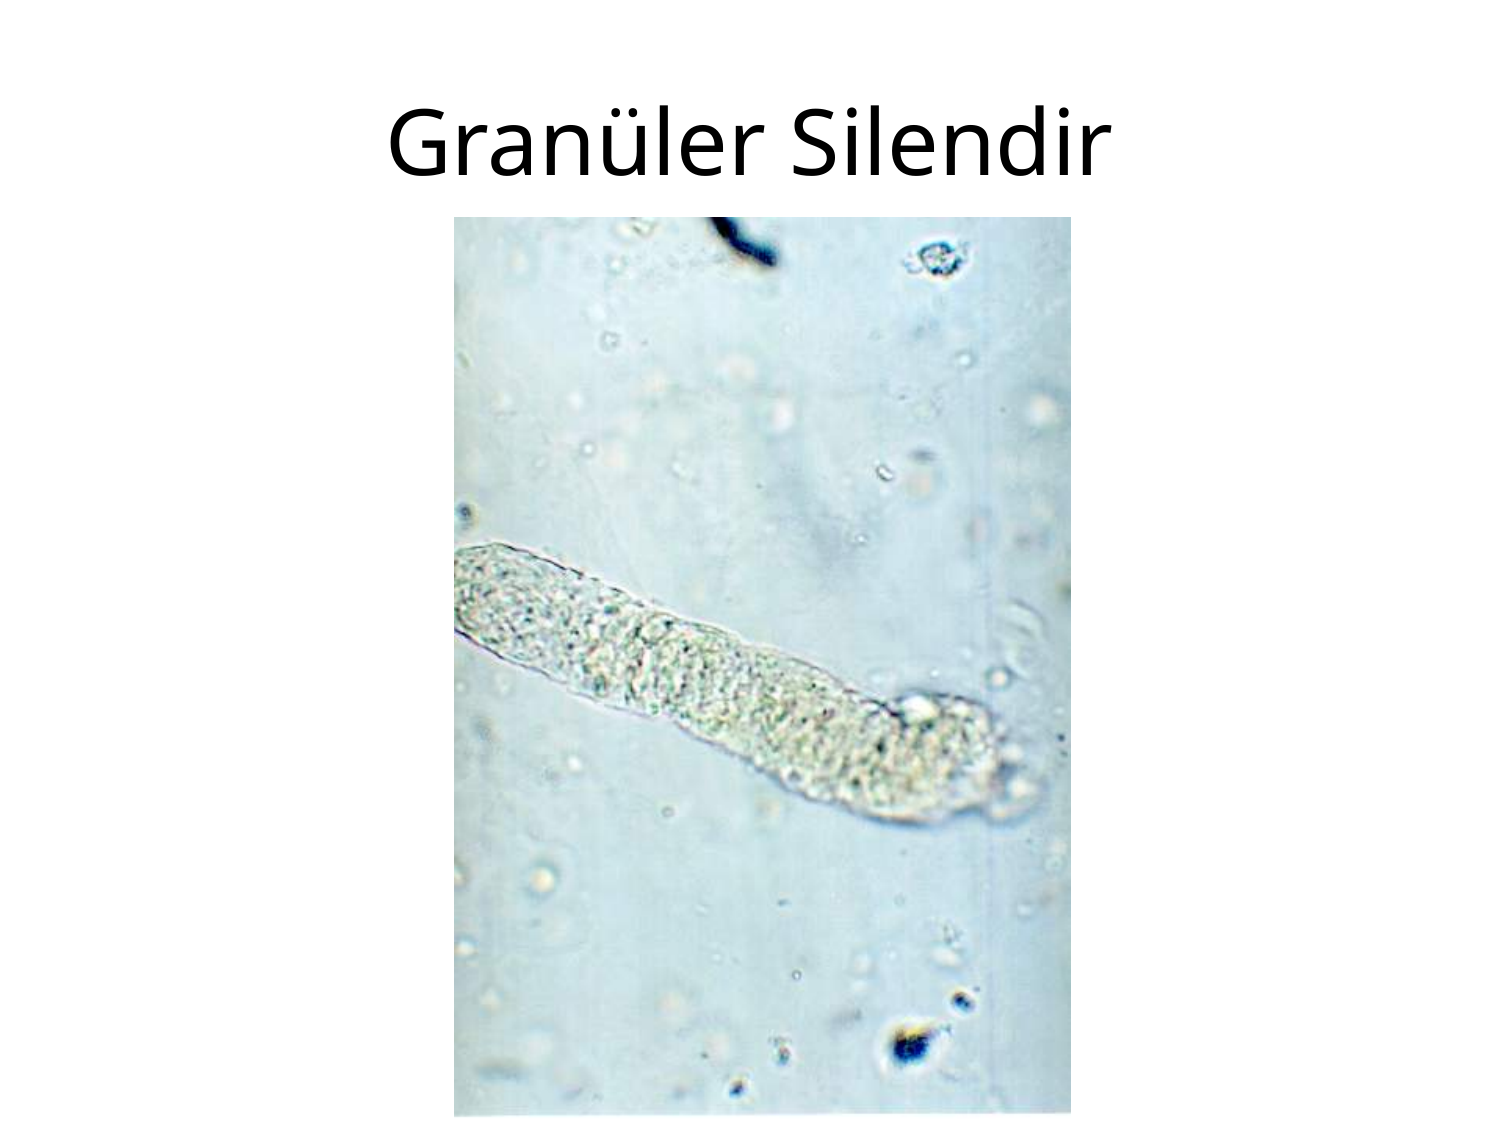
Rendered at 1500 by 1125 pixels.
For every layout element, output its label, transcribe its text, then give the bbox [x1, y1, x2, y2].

title Granüler Silendir [75, 45, 1425, 233]
picture [454, 216, 1071, 1125]
